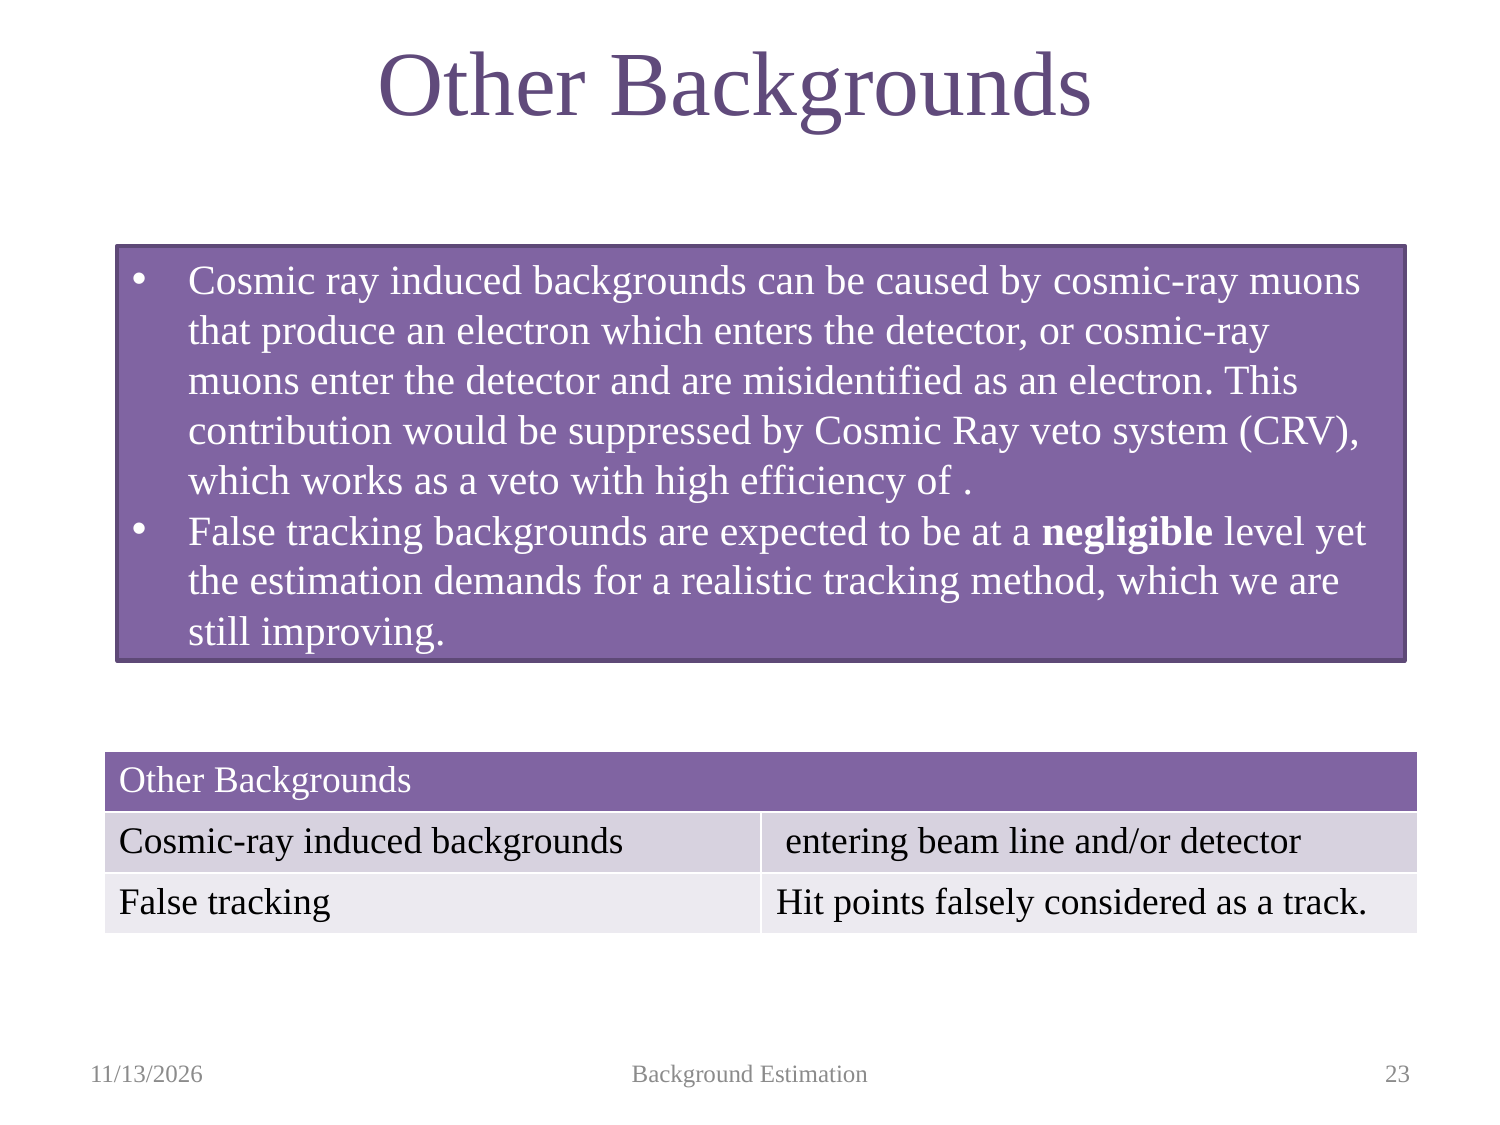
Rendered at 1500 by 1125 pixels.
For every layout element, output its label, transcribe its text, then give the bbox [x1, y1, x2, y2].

footer Background Estimation [512, 1042, 988, 1103]
slide_number 23 [1074, 1042, 1425, 1103]
title Other Backgrounds [117, 3, 1355, 154]
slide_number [75, 1042, 425, 1103]
